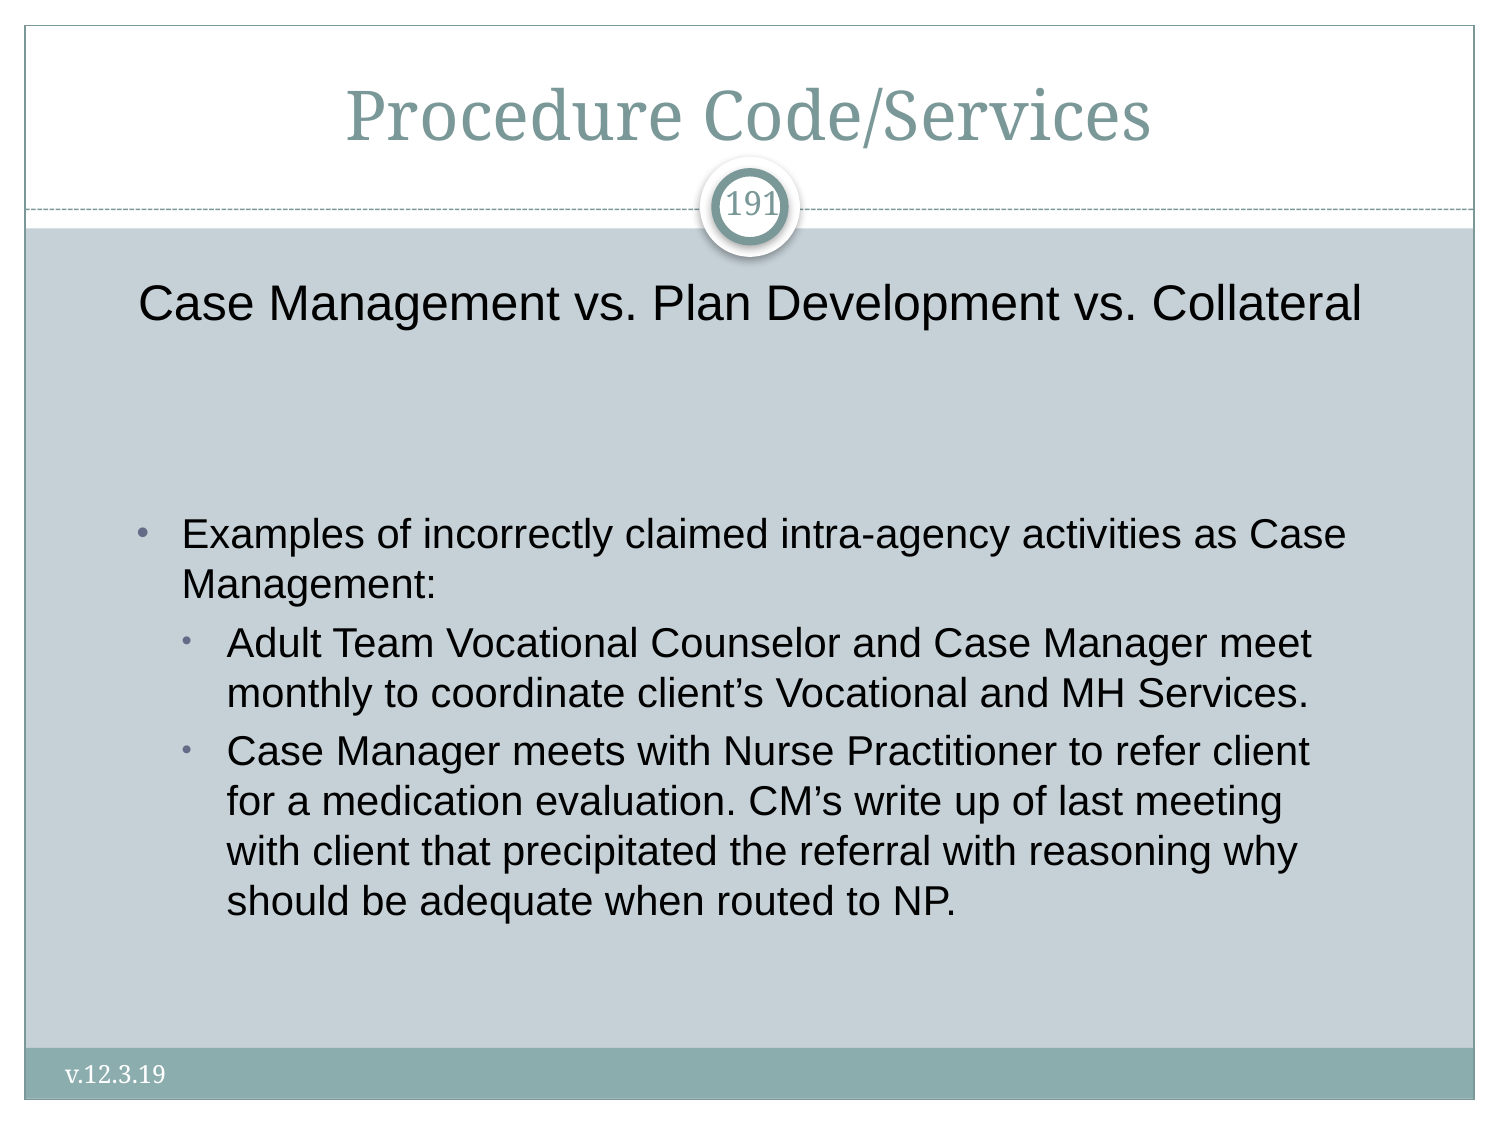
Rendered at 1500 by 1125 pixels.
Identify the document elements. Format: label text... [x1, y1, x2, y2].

footer v.12.3.19 [50, 1051, 638, 1112]
slide_number 191 [715, 168, 791, 241]
title Procedure Code/Services [49, 37, 1450, 162]
list Case Management vs. Plan Development vs. Collateral Examples of incorrectly claimed intra-agency activities as Case Management: Adult Team Vocational Counselor and Case Manager meet monthly to coordinate client’s Vocational and MH Services. Case Manager meets with Nurse Practitioner to refer client for a medication evaluation. CM’s write up of last meeting with client that precipitated the referral with reasoning why should be adequate when routed to NP. [121, 262, 1380, 967]
